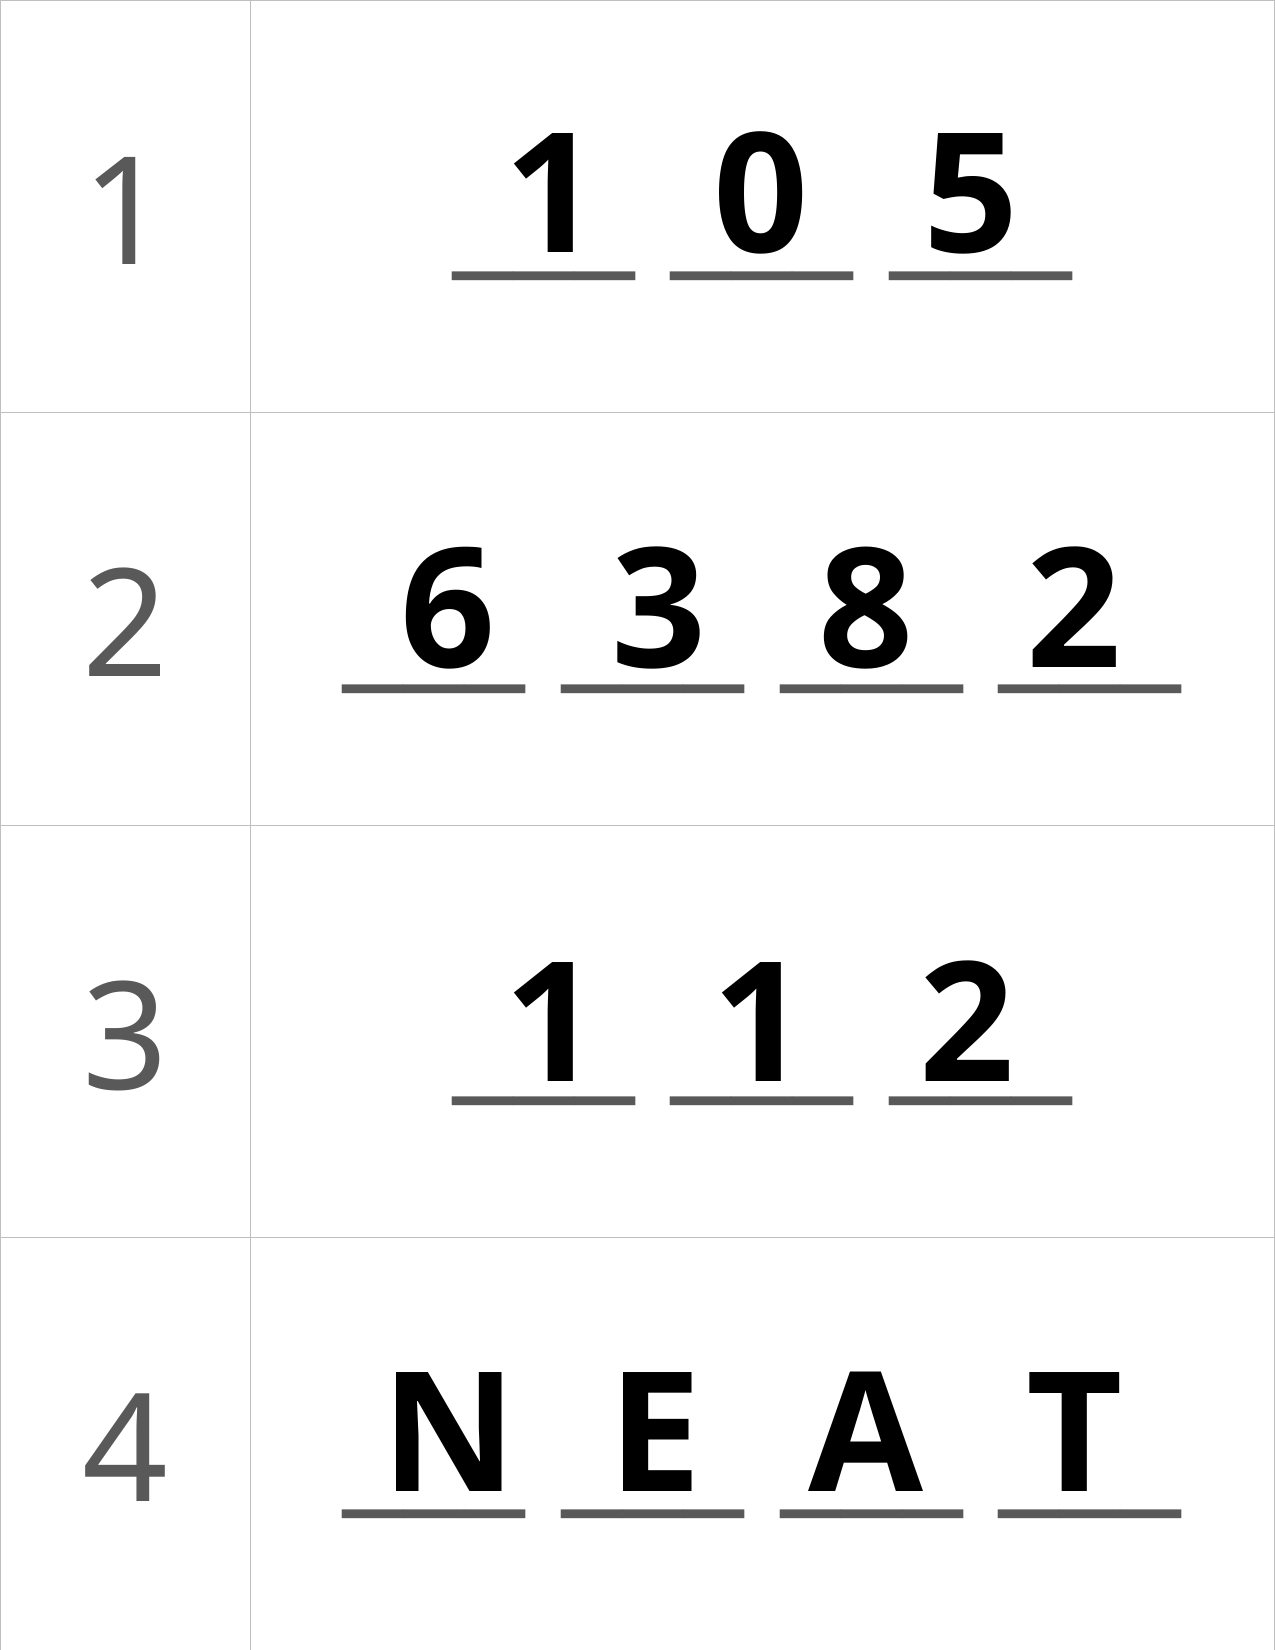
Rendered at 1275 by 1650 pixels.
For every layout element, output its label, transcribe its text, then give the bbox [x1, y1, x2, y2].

table_cell 2 [1, 413, 250, 825]
text_box 3 [596, 493, 722, 708]
text_box 2 [904, 907, 1031, 1123]
text_box E [593, 1317, 717, 1532]
text_box 1 [489, 78, 615, 294]
text_box 2 [1011, 493, 1137, 708]
text_box 5 [908, 78, 1034, 294]
table_cell 4 [1, 1238, 250, 1650]
table_cell 3 [1, 826, 250, 1237]
table_header 1 [1, 1, 250, 412]
text_box 8 [803, 493, 930, 708]
table_cell ___ ___ ___ [251, 826, 1274, 1237]
text_box 1 [489, 907, 615, 1123]
text_box N [366, 1317, 532, 1532]
table_header ___ ___ ___ [251, 1, 1274, 412]
text_box T [1011, 1317, 1138, 1532]
table_cell ___ ___ ___ ___ [251, 413, 1274, 825]
text_box 6 [386, 493, 512, 708]
text_box A [794, 1317, 939, 1532]
table_cell ___ ___ ___ ___ [251, 1238, 1274, 1650]
text_box 1 [697, 907, 823, 1123]
text_box 0 [699, 78, 825, 294]
